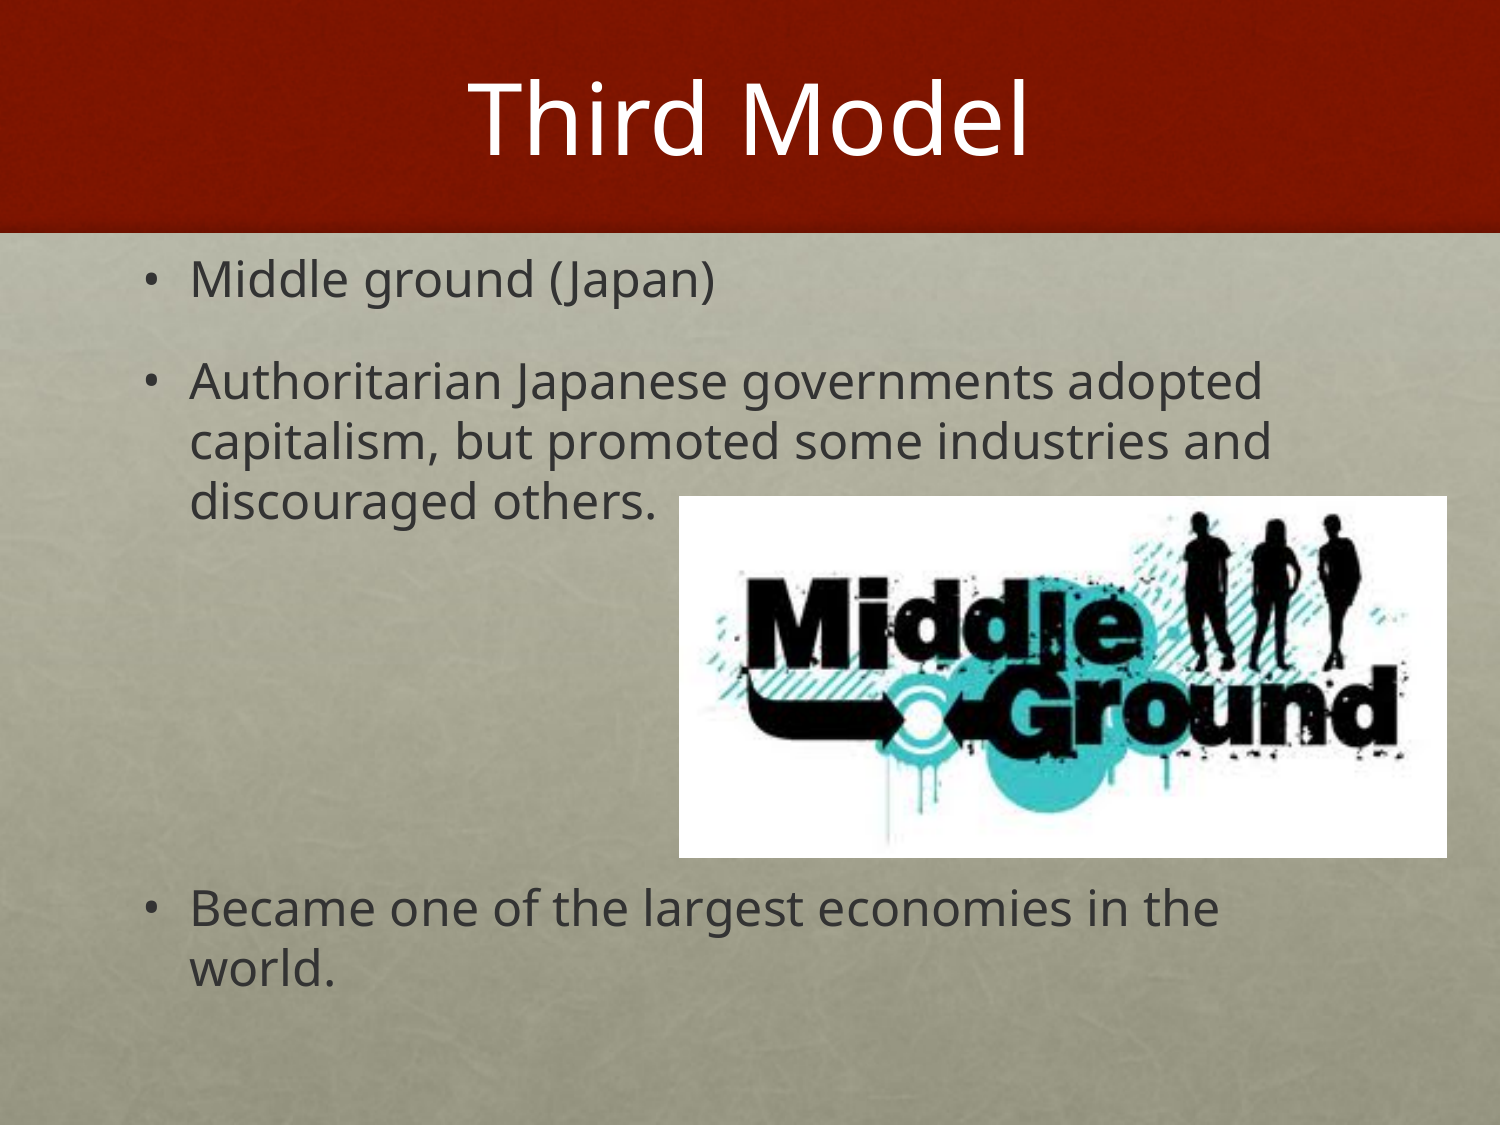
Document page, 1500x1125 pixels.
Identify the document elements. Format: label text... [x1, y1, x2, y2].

list Middle ground (Japan) Authoritarian Japanese governments adopted capitalism, but promoted some industries and discouraged others. Became one of the largest economies in the world. [127, 240, 1372, 1005]
picture [0, 214, 1500, 1125]
title Third Model [127, 10, 1372, 221]
